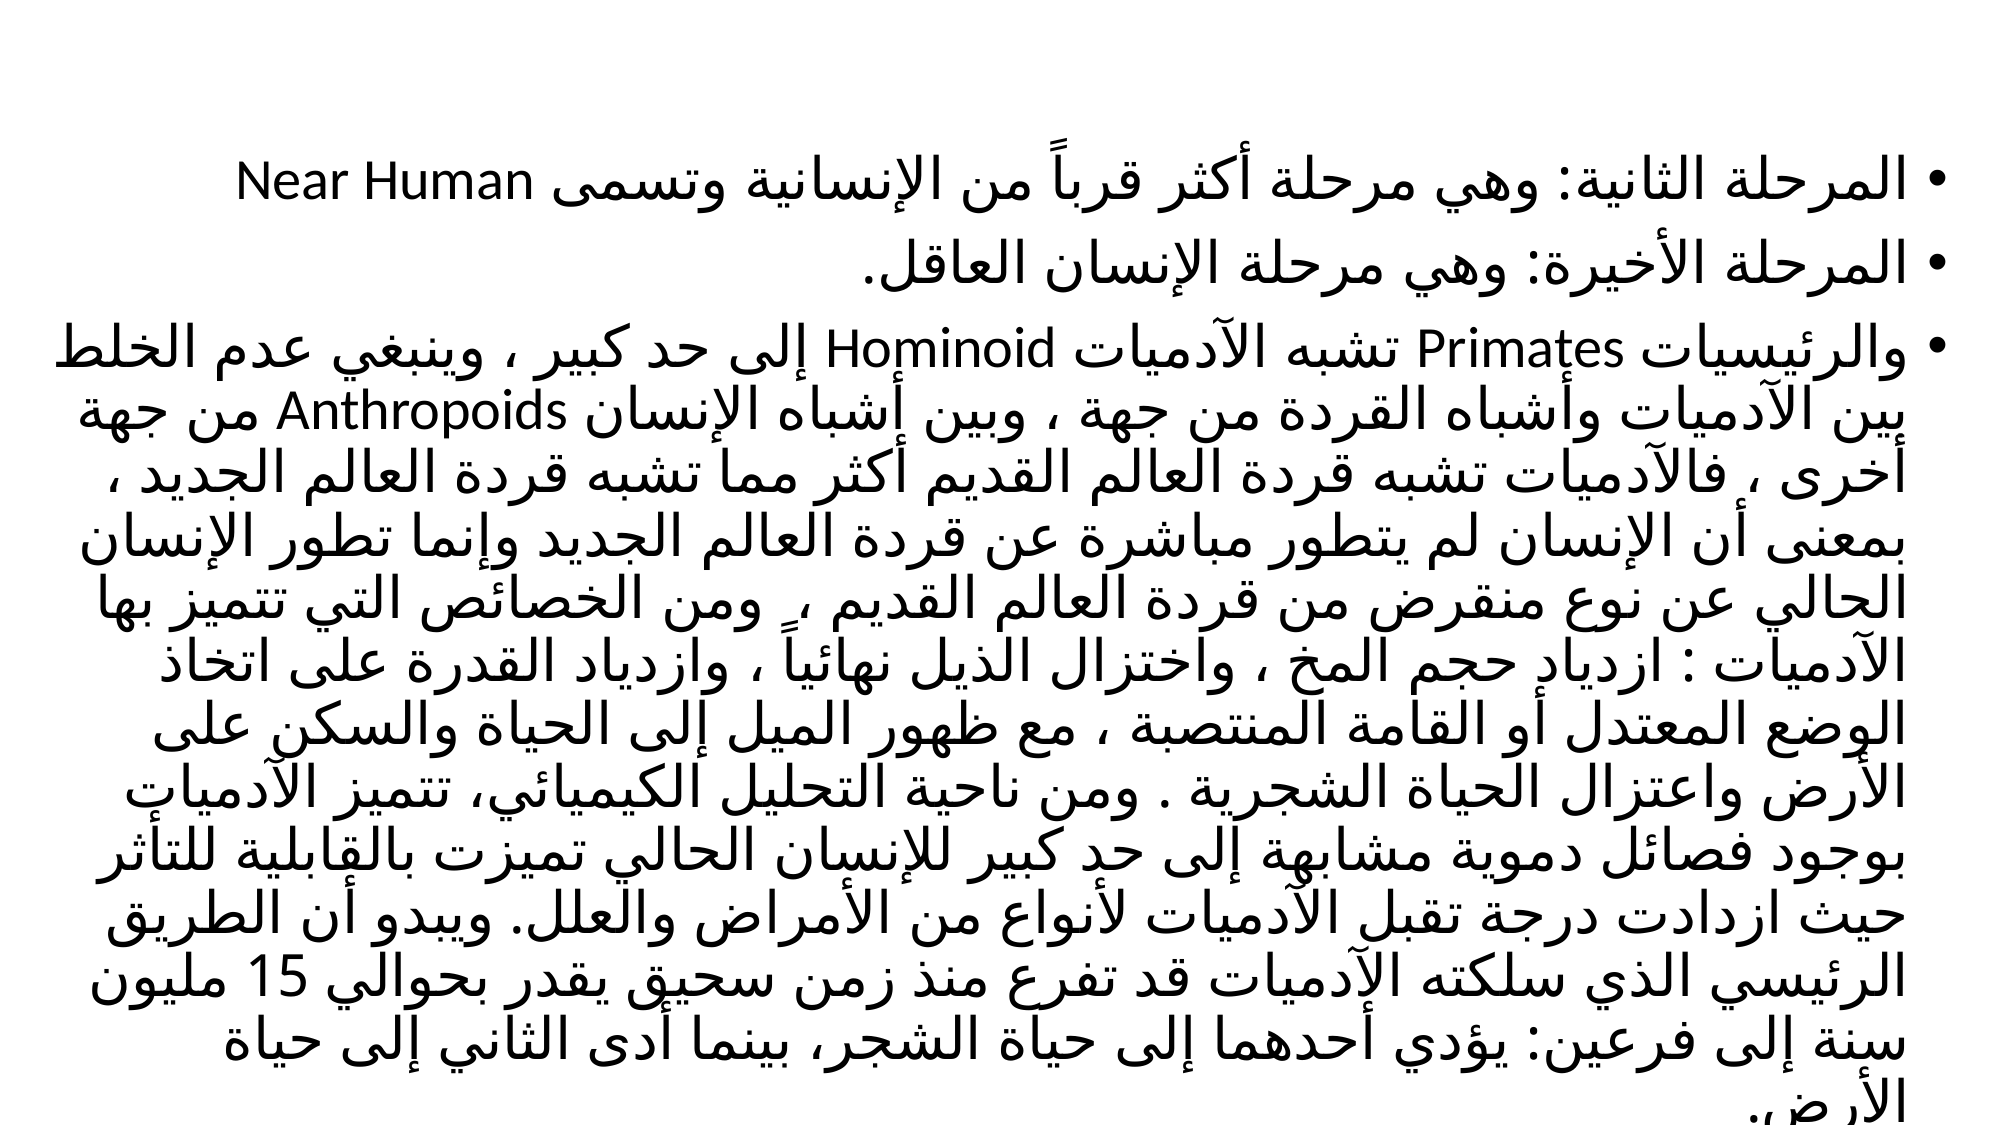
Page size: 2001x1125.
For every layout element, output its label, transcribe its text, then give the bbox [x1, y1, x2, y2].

list المرحلة الثانية: وهي مرحلة أكثر قرباً من الإنسانية وتسمى Near Human المرحلة الأخيرة: وهي مرحلة الإنسان العاقل. والرئيسيات Primates تشبه الآدميات Hominoid إلى حد كبير ، وينبغي عدم الخلط بين الآدميات وأشباه القردة من جهة ، وبين أشباه الإنسان Anthropoids من جهة أخرى ، فالآدميات تشبه قردة العالم القديم أكثر مما تشبه قردة العالم الجديد ، بمعنى أن الإنسان لم يتطور مباشرة عن قردة العالم الجديد وإنما تطور الإنسان الحالي عن نوع منقرض من قردة العالم القديم ، ومن الخصائص التي تتميز بها الآدميات : ازدياد حجم المخ ، واختزال الذيل نهائياً ، وازدياد القدرة على اتخاذ الوضع المعتدل أو القامة المنتصبة ، مع ظهور الميل إلى الحياة والسكن على الأرض واعتزال الحياة الشجرية . ومن ناحية التحليل الكيميائي، تتميز الآدميات بوجود فصائل دموية مشابهة إلى حد كبير للإنسان الحالي تميزت بالقابلية للتأثر حيث ازدادت درجة تقبل الآدميات لأنواع من الأمراض والعلل. ويبدو أن الطريق الرئيسي الذي سلكته الآدميات قد تفرع منذ زمن سحيق يقدر بحوالي 15 مليون سنة إلى فرعين: يؤدي أحدهما إلى حياة الشجر، بينما أدى الثاني إلى حياة الأرض. [30, 50, 1963, 1078]
